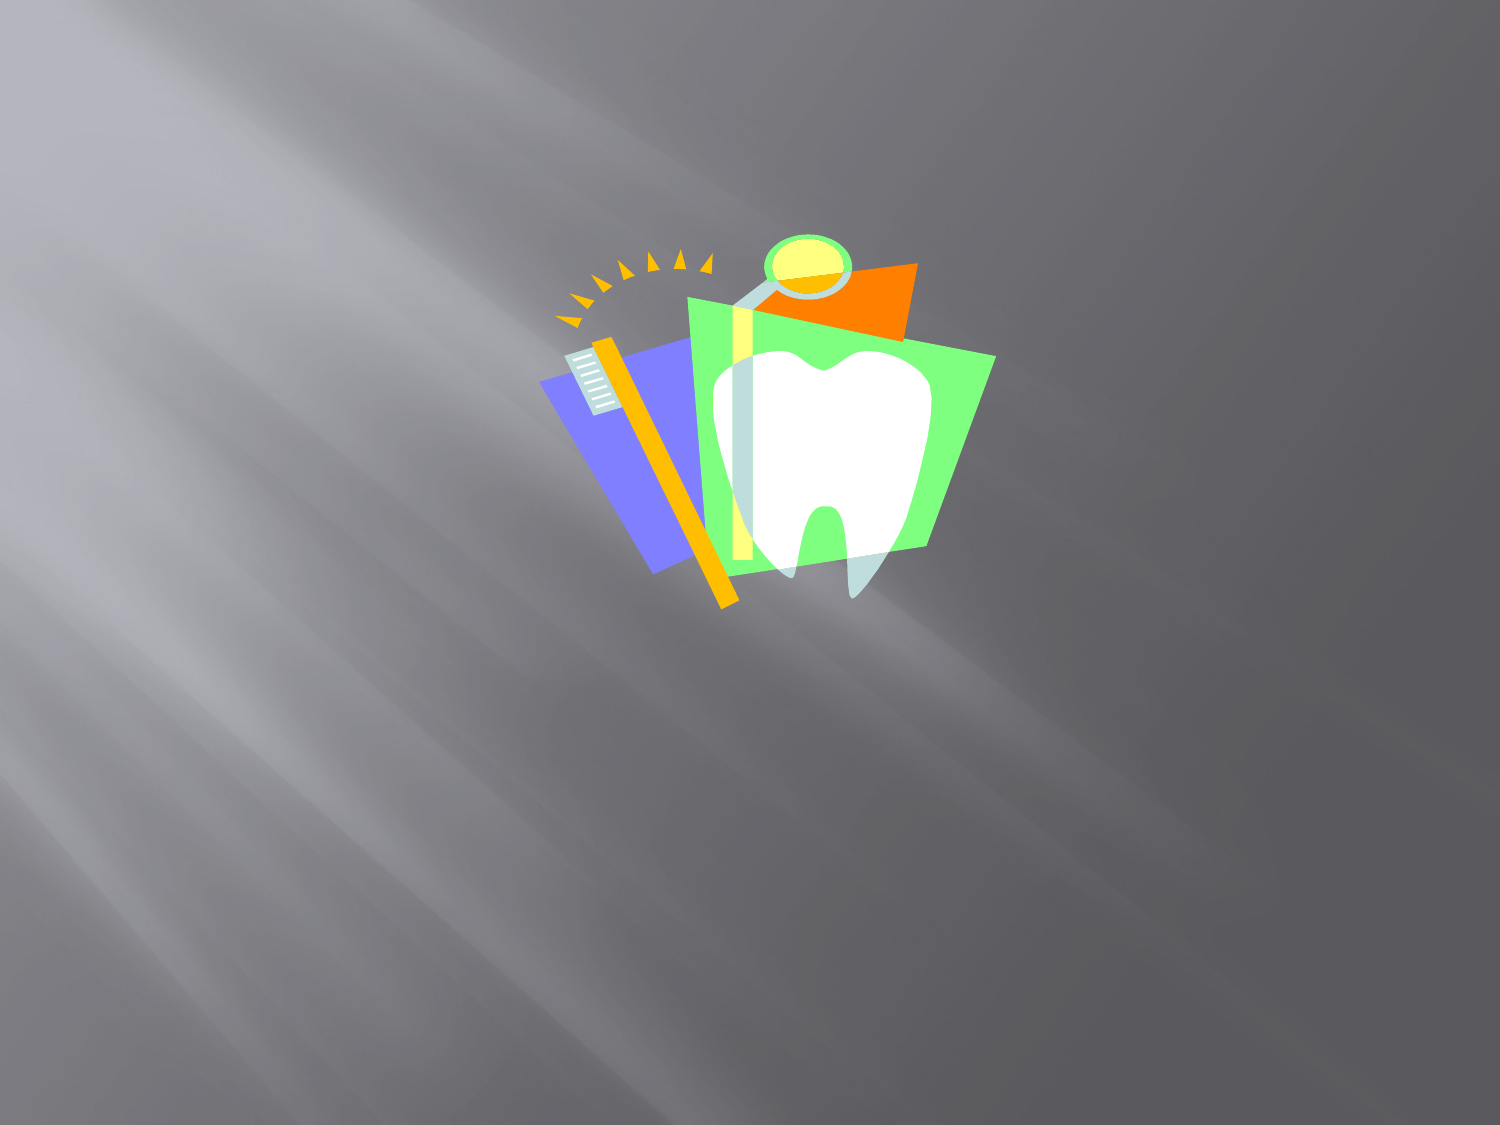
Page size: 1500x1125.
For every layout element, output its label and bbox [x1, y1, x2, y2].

picture [538, 234, 997, 610]
